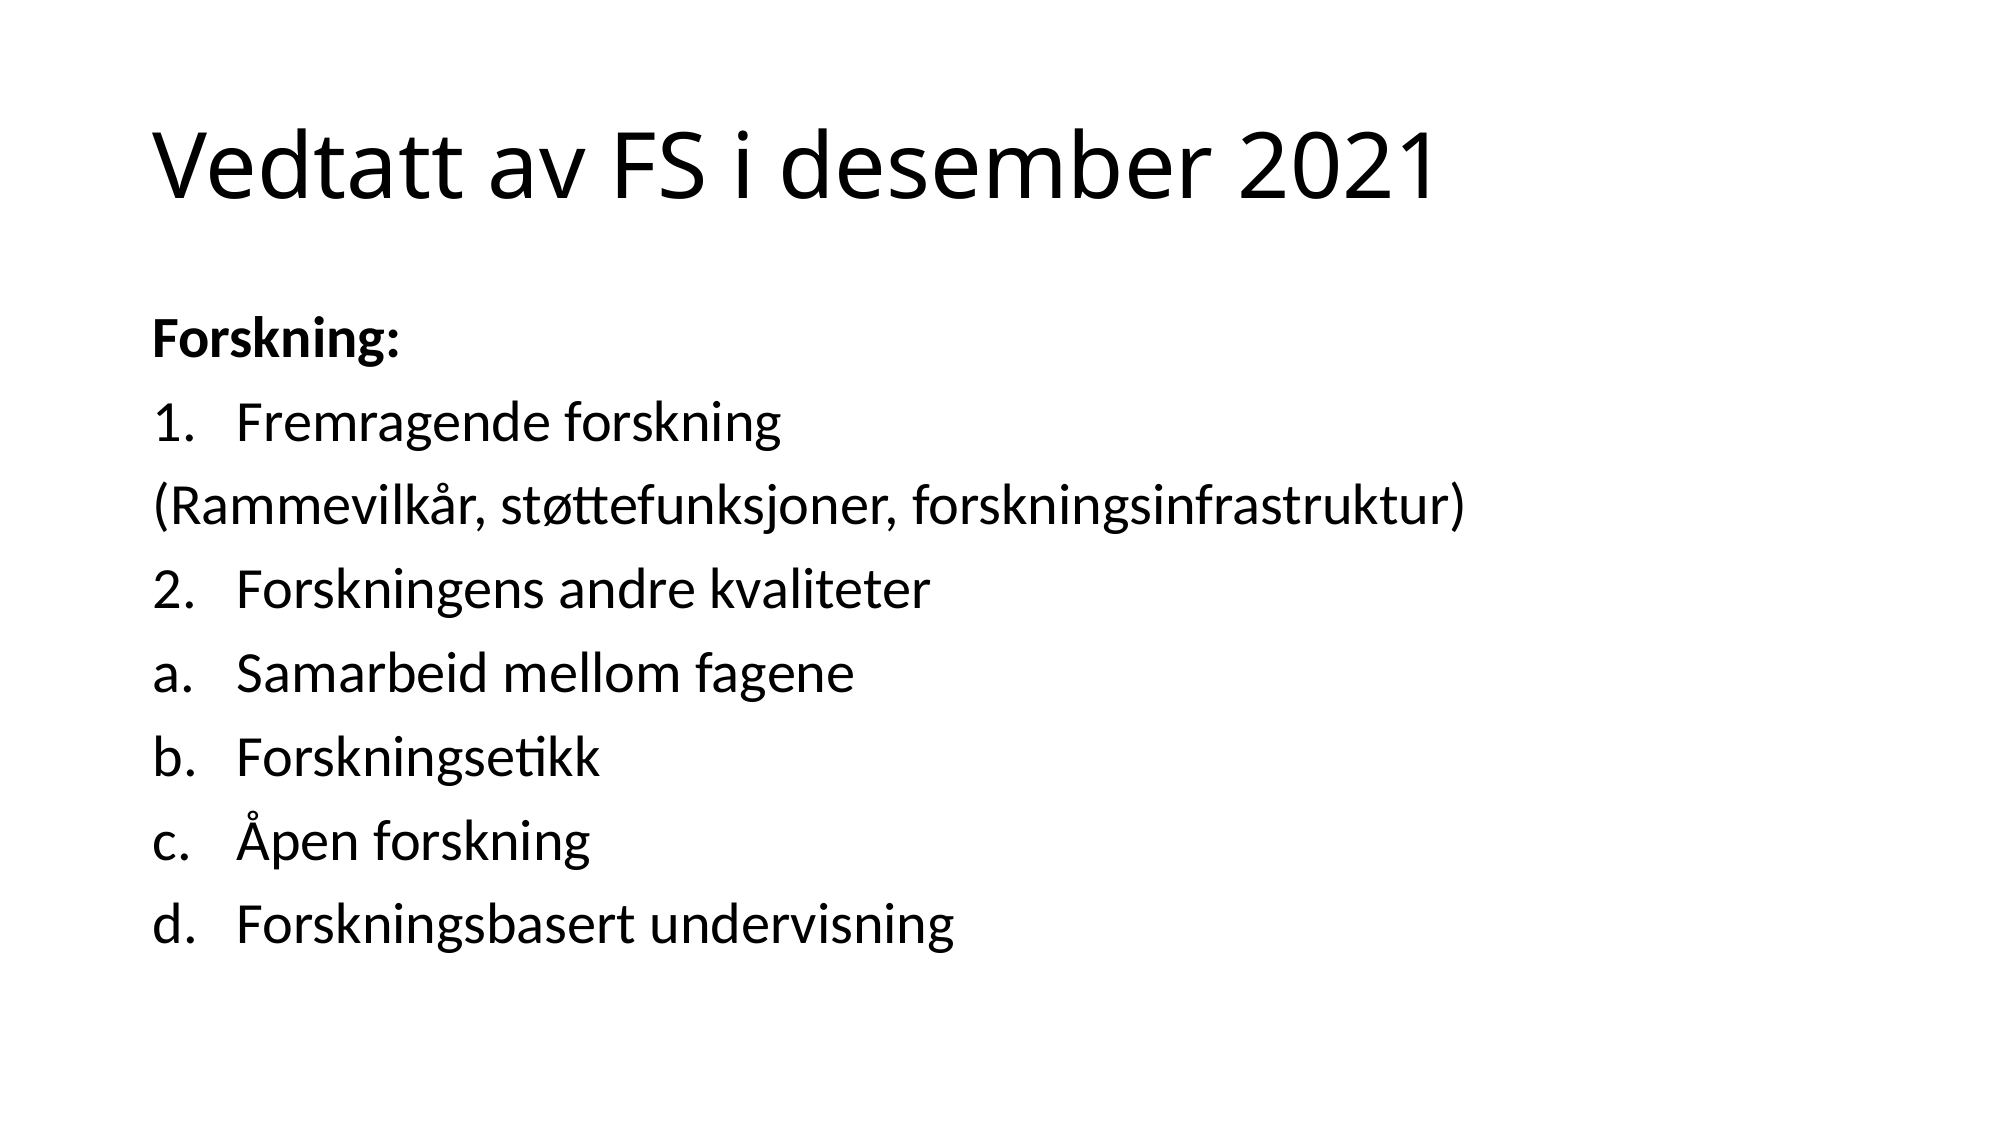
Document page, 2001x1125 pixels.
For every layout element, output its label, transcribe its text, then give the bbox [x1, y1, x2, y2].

list Forskning: Fremragende forskning (Rammevilkår, støttefunksjoner, forskningsinfrastruktur) Forskningens andre kvaliteter Samarbeid mellom fagene Forskningsetikk Åpen forskning Forskningsbasert undervisning [137, 299, 1863, 1014]
title Vedtatt av FS i desember 2021 [137, 59, 1863, 278]
